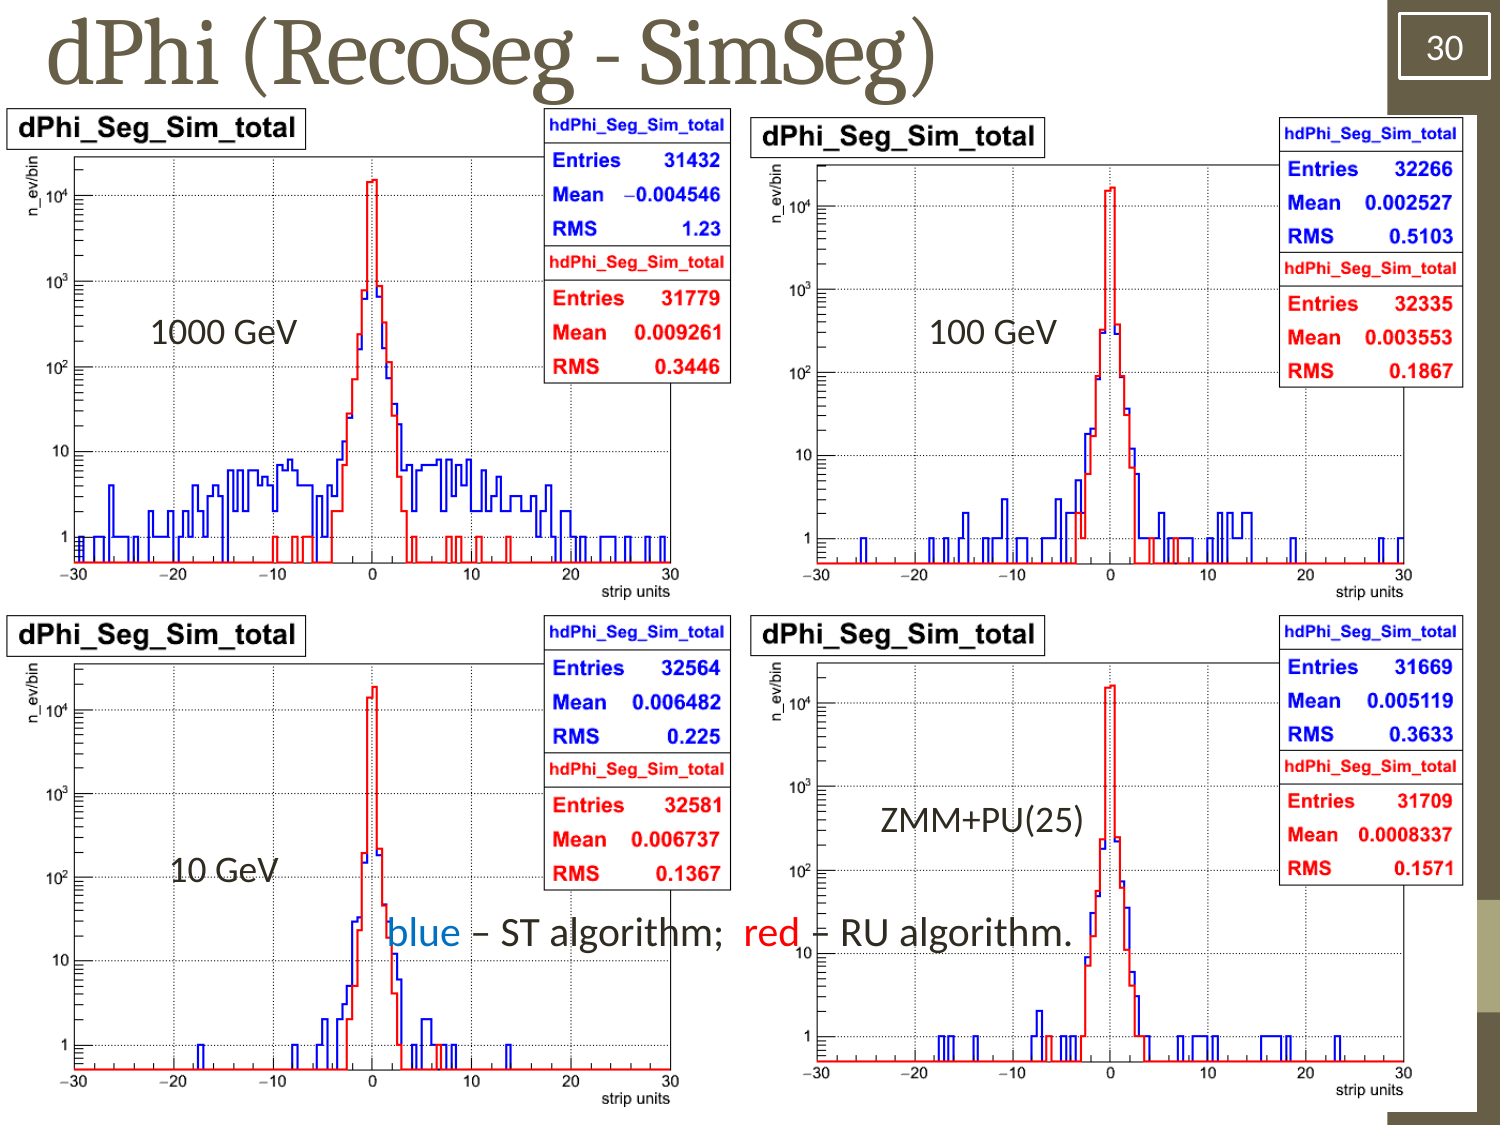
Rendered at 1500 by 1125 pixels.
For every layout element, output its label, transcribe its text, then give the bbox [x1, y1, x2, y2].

text_box <number> [1399, 13, 1490, 79]
text_box dPhi (RecoSeg - SimSeg) [31, 0, 1282, 93]
picture [0, 106, 1477, 1121]
